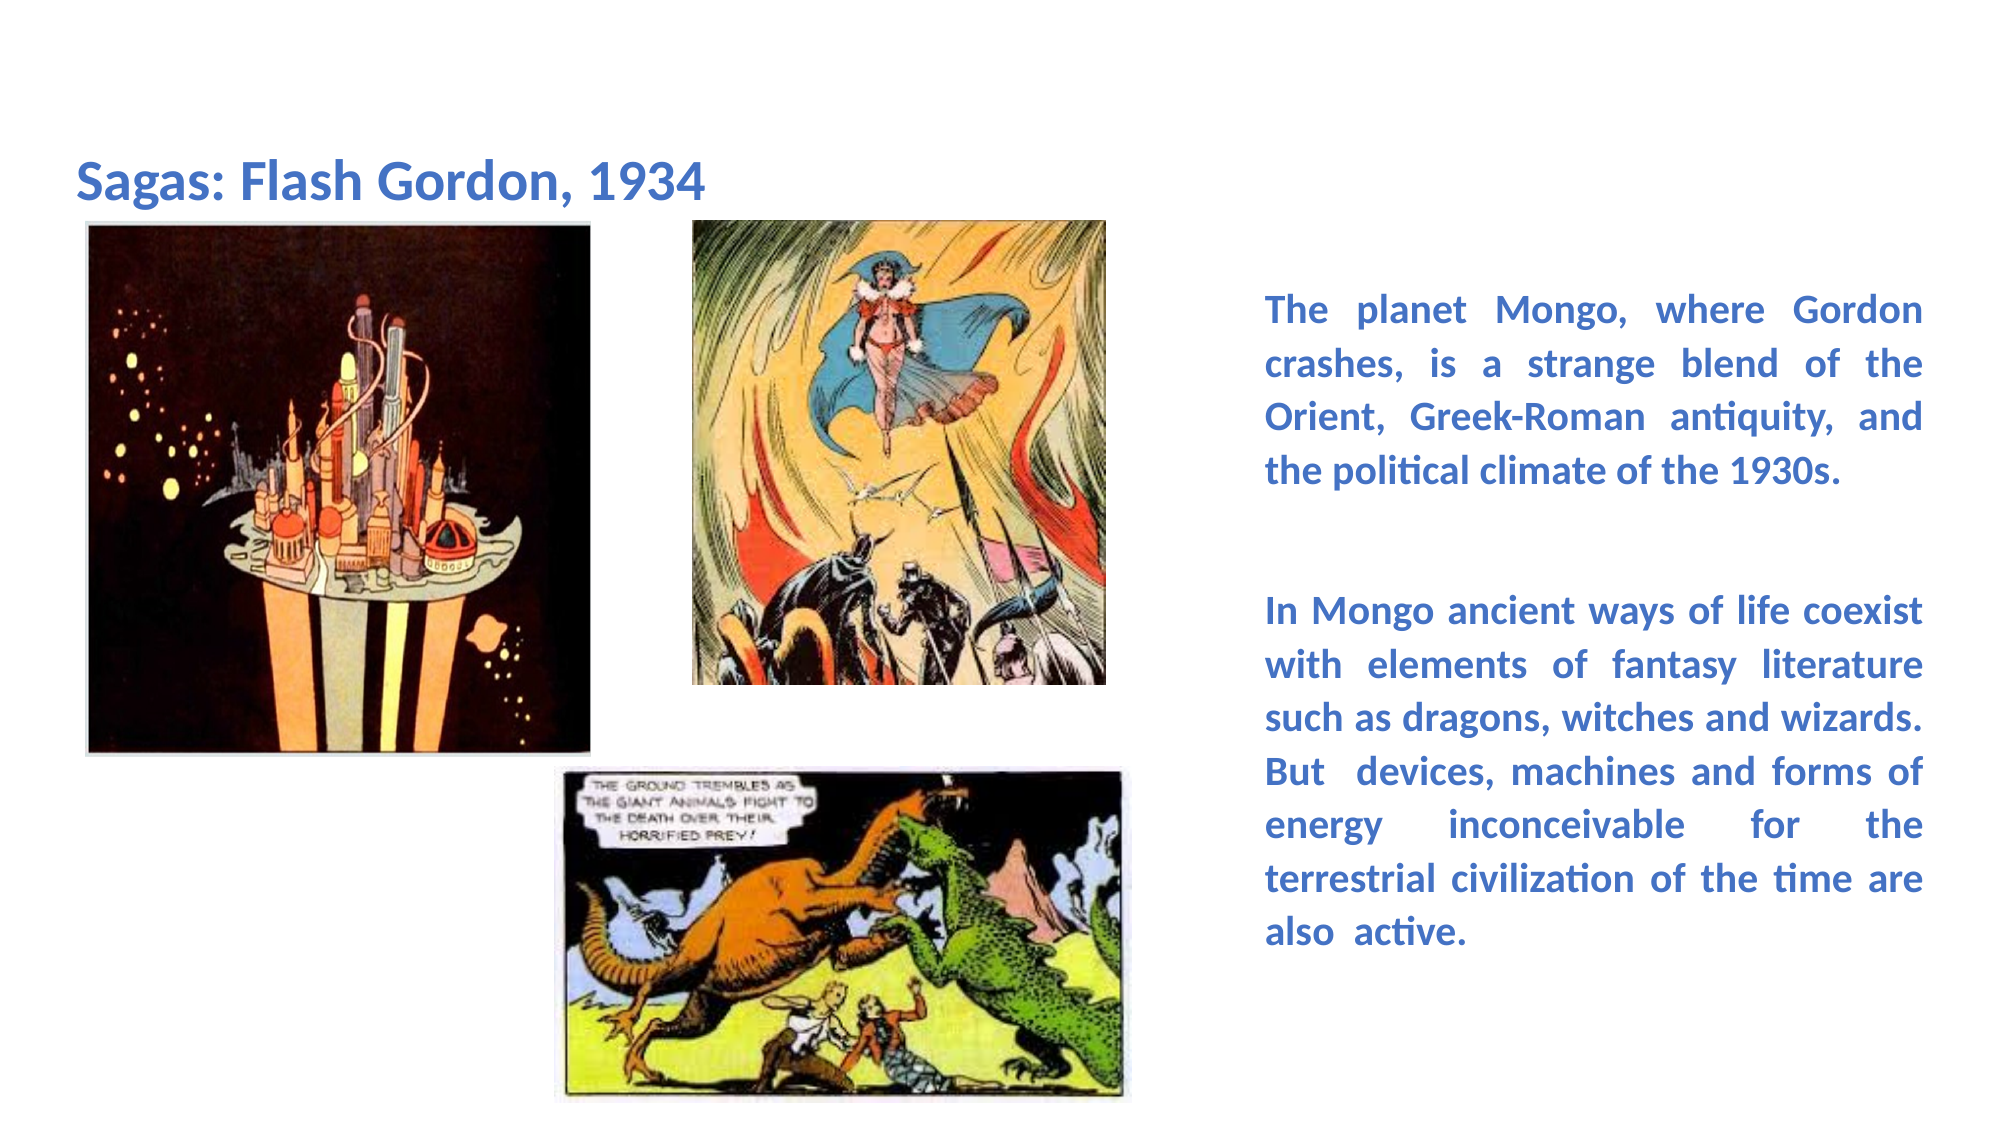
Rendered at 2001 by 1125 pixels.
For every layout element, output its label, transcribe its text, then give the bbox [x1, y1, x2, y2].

picture [85, 220, 591, 758]
text_box The planet Mongo, where Gordon crashes, is a strange blend of the Orient, Greek-Roman antiquity, and the political climate of the 1930s. In Mongo ancient ways of life coexist with elements of fantasy literature such as dragons, witches and wizards. But devices, machines and forms of energy inconceivable for the terrestrial civilization of the time are also active. [1250, 134, 1939, 962]
text_box Sagas: Flash Gordon, 1934 [61, 134, 1046, 220]
picture [554, 766, 1133, 1103]
picture [692, 220, 1106, 685]
